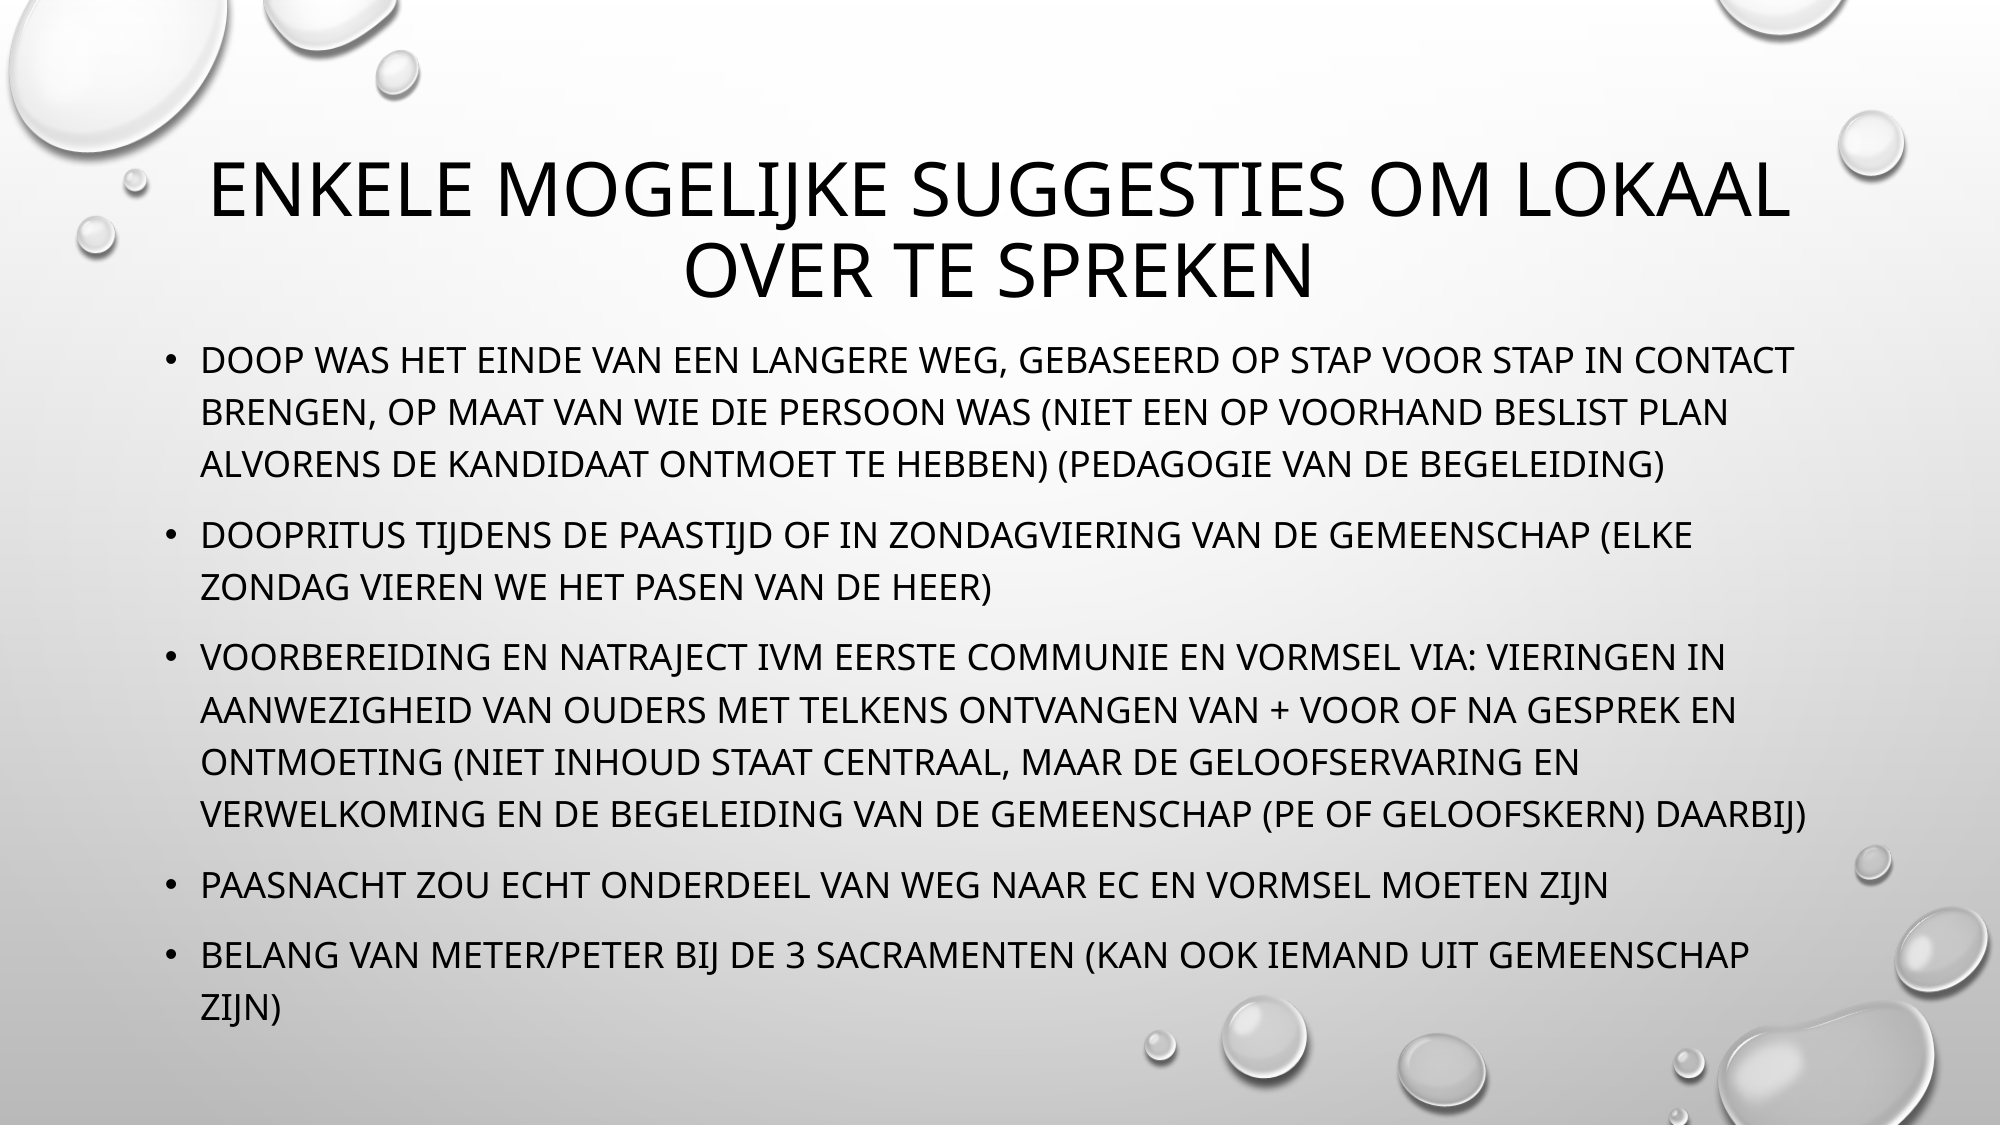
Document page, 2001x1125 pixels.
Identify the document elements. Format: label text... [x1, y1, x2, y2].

list Doop was het einde van een langeRE weg, gebaseerd op stap voor stap in contact brengen, op maat van wie die persoon was (niet een op voorhand beslist plan alvorens de kandidaat ontmoet te hebben) (Pedagogie van de begeleiding) Doopritus tijdens de paastijd of in zondagviering van de gemeenschap (elke zondag vieren we het pasen van de heer) Voorbereiding en natraject ivm eerste communie en vormsel via: vieringen in aanwezigheid van ouders met telkens ontvangen van + voor of na gesprek en ontmoeting (niet inhoud staat centraal, maar de geloofservaring en verwelkoming en de begeleiding van de gemeenschap (PE of geloofskern) daarbij) Paasnacht zou echt onderdeel van weg naar EC en vormsel moeten zijn Belang van meter/peter bij de 3 sacramenten (kan ook iemand uit gemeenschap zijn) [149, 320, 1850, 1099]
title Enkele mogelijke suggesties om lokaal over te spreken [149, 101, 1851, 364]
picture [0, 0, 2000, 1125]
